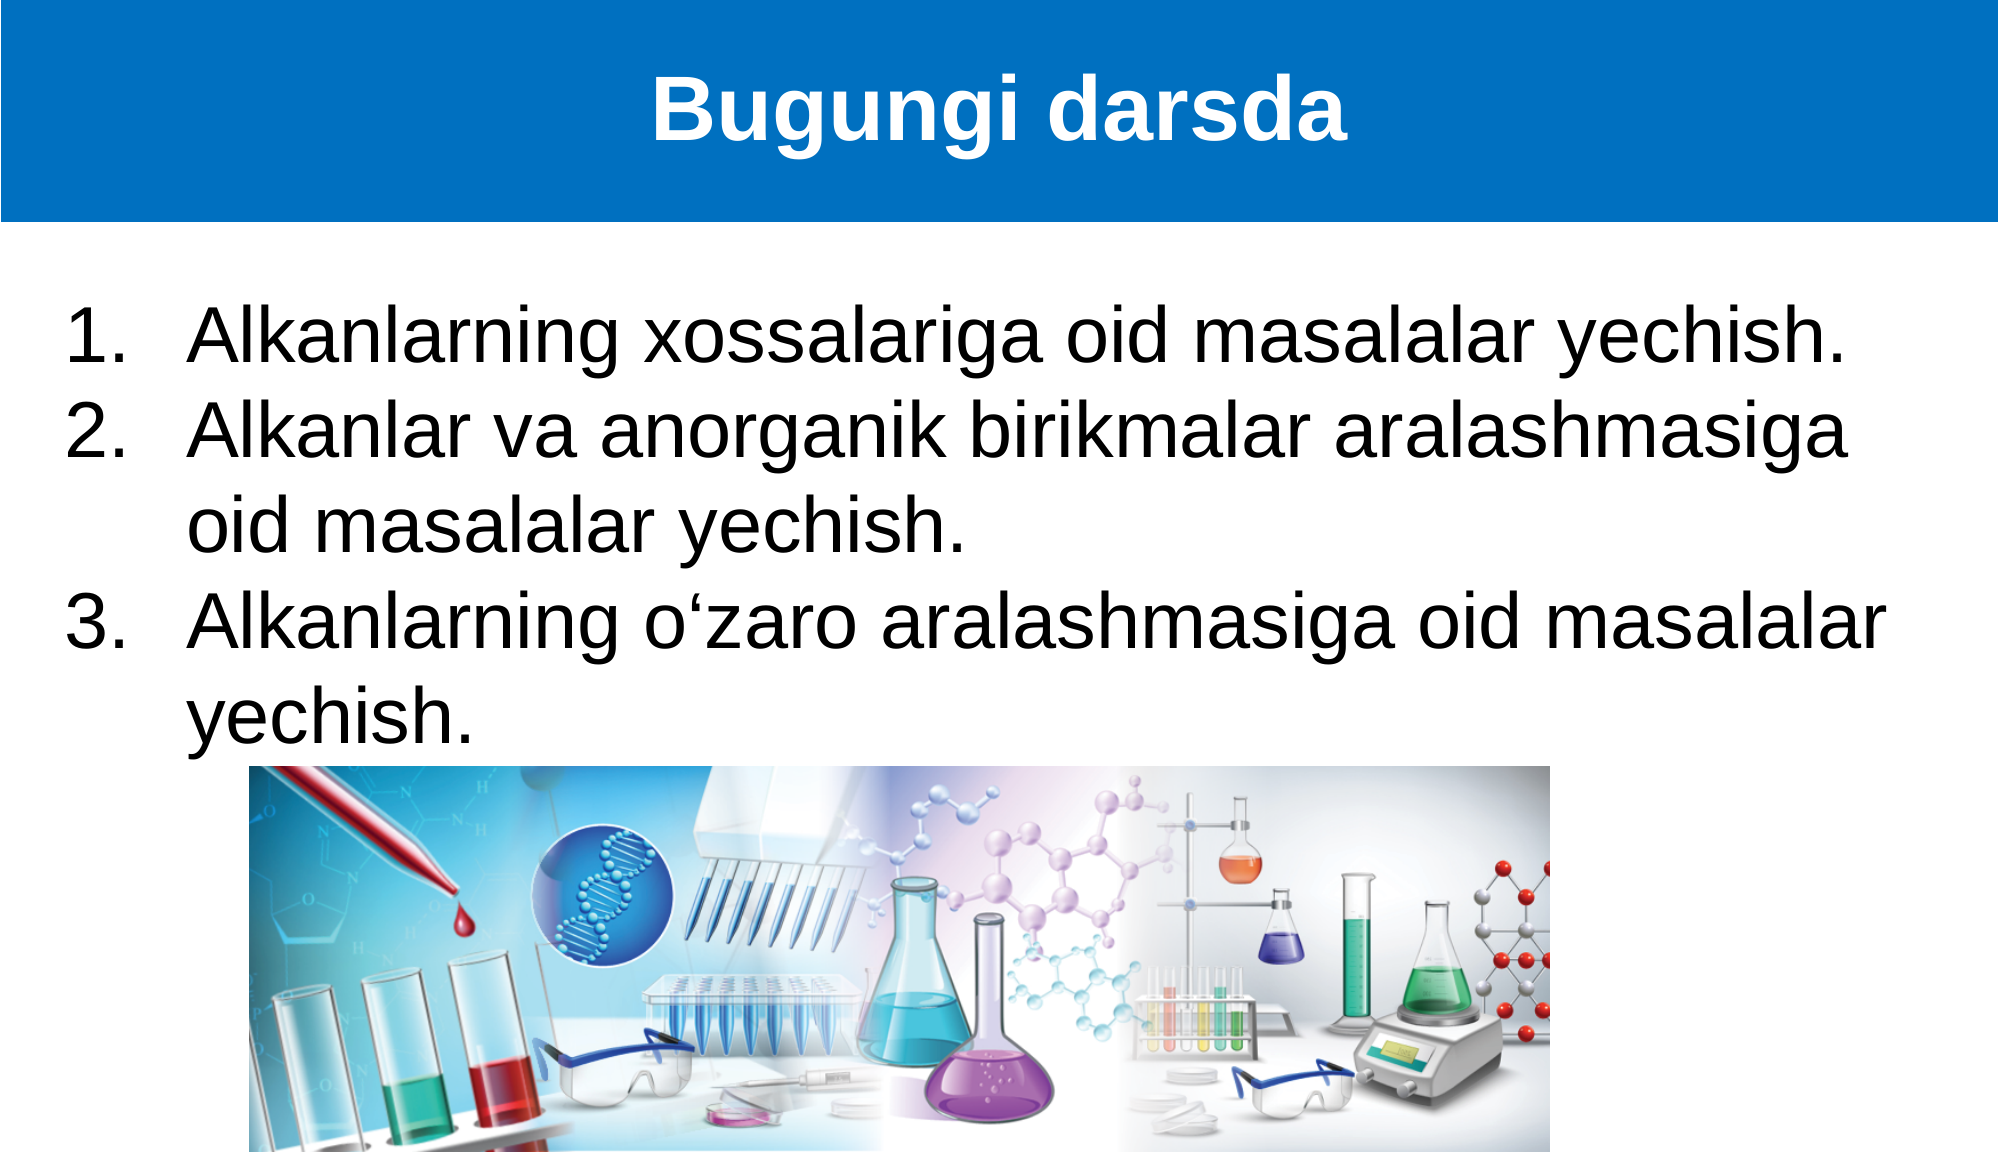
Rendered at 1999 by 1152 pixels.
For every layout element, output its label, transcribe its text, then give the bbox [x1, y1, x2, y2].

picture [249, 766, 1550, 1152]
title Bugungi darsda [0, 0, 1999, 223]
text_box Alkanlarning xossalariga oid masalalar yechish. Alkanlar va anorganik birikmalar aralashmasiga oid masalalar yechish. Alkanlarning o‘zaro aralashmasiga oid masalalar yechish. [49, 275, 1975, 767]
